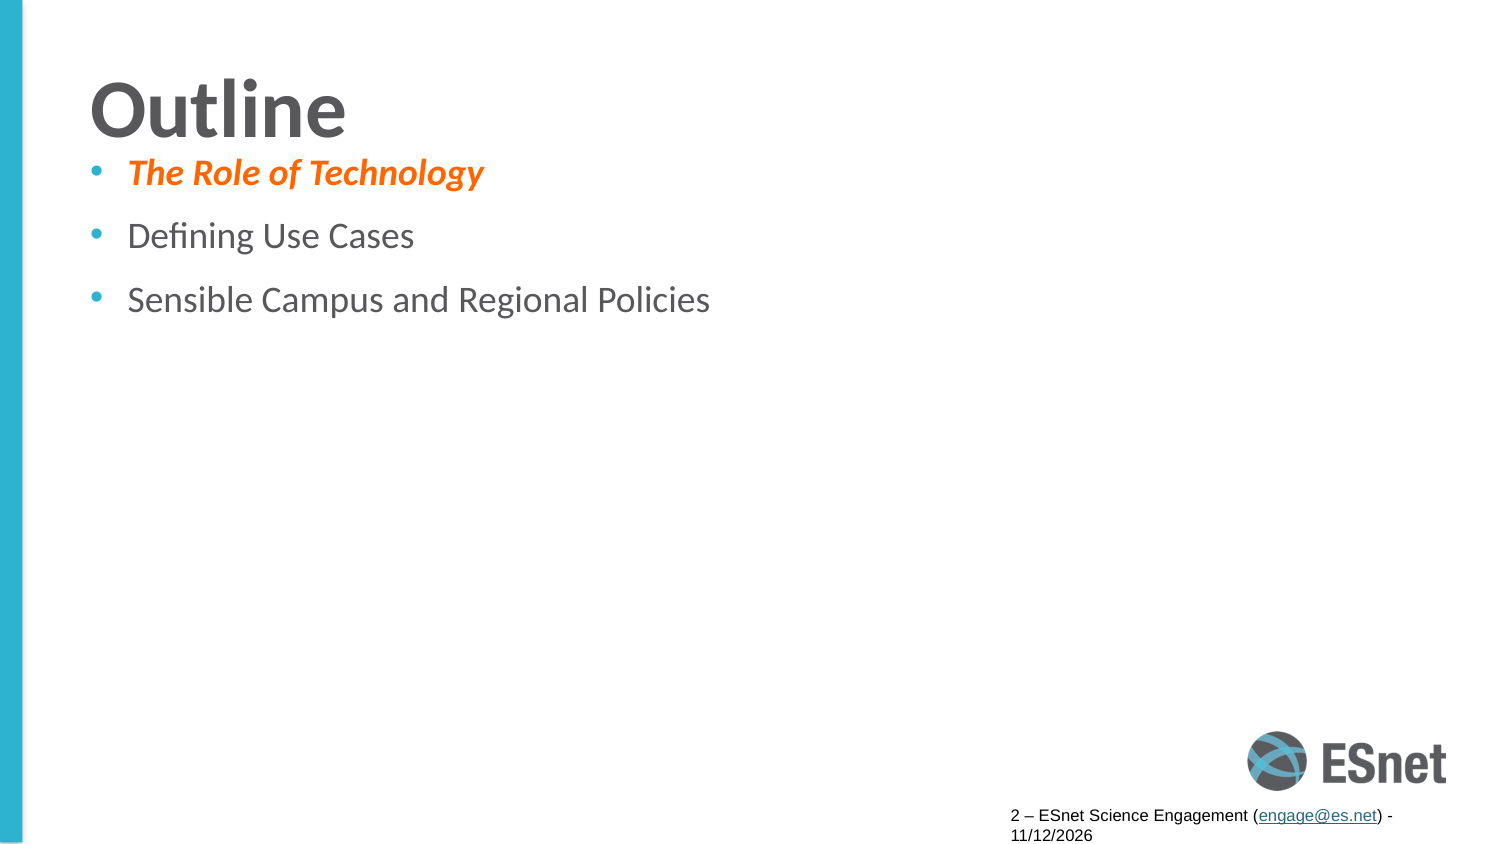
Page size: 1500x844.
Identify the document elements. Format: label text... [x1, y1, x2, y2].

title Outline [75, 33, 1425, 140]
list The Role of Technology Defining Use Cases Sensible Campus and Regional Policies [75, 140, 1425, 748]
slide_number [995, 813, 1485, 837]
picture [1247, 731, 1446, 791]
